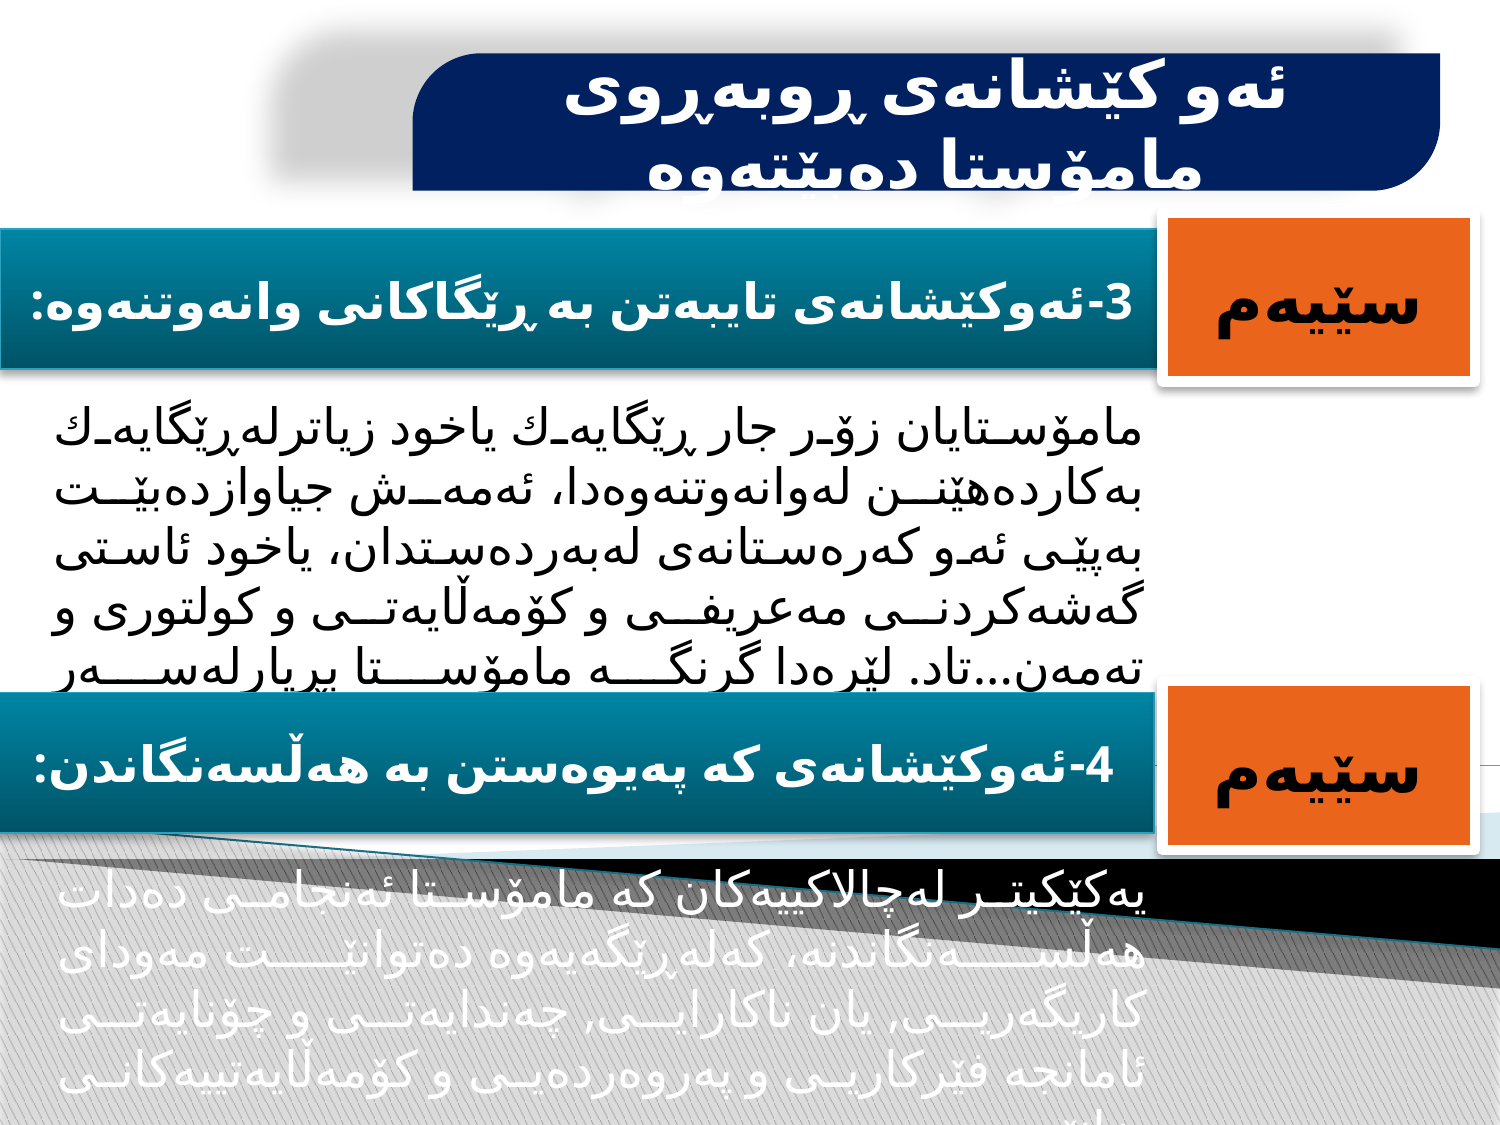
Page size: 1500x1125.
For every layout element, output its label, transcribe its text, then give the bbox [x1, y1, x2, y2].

text_box مامۆستایان زۆر جار ڕێگایەك یاخود زیاترله‌ڕێگایه‌ك بەكاردەهێنن لەوانەوتنەوەدا، ئەمەش جیاوازدەبێت بەپێی ئەو كەرەستانەی له‌به‌رده‌ستدان، ياخود ئاستى گه‌شه‌كردنی مه‌عریفی و كۆمه‌ڵایه‌تی و كولتوری و ته‌مه‌ن...تاد. لێرەدا گرنگە مامۆستا بڕیارلەسەر باشترین ڕێگاو شێواز بدات كە سەركەوتوبوە. [38, 387, 1159, 692]
text_box سێیه‌م [1157, 676, 1480, 855]
picture [1163, 922, 1500, 989]
text_box 3-ئەوكێشانەی تایبەتن بە ڕێگاكانی وانەوتنەوە: [0, 228, 1151, 370]
text_box یه‌كێكیتر له‌چالاكیيه‌كان كه‌ مامۆستا ئه‌نجامی ده‌دات هه‌ڵسه‌نگاندنه‌، كه‌له‌ڕێگه‌یه‌وه‌ ده‌توانێت مه‌ودای كاریگه‌ریی, يان ناكارايى, چه‌ندایه‌تی و چۆنایه‌تی ئامانجه‌ فێركاریى و په‌روه‌رده‌یی و كۆمه‌ڵایه‌تییه‌كانی بزانێت. [42, 849, 1163, 1125]
text_box سێیه‌م [1157, 207, 1480, 387]
text_box 4-ئەوكێشانەی كە پەیوەستن بە هەڵسەنگاندن: [0, 692, 1151, 834]
text_box ئەو كێشانەی ڕوبەڕوی مامۆستا دەبێتەوە [407, 48, 1446, 196]
